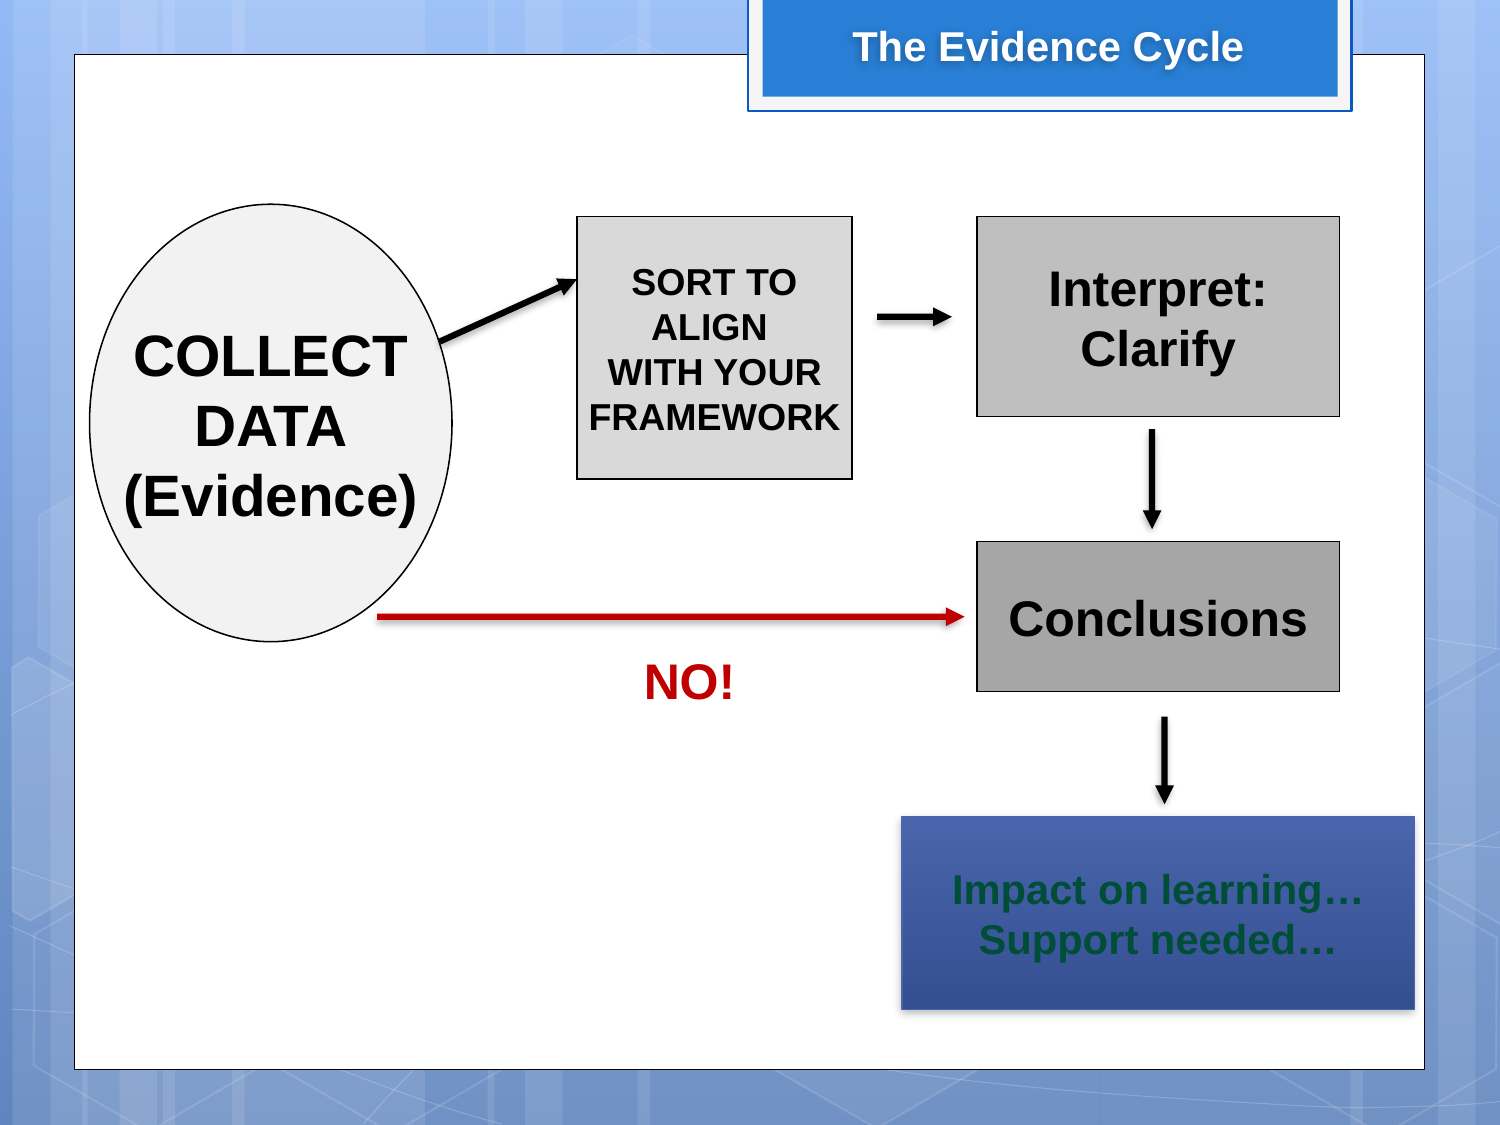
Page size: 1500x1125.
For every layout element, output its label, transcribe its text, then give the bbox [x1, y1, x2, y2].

text_box COLLECT DATA (Evidence) [89, 204, 453, 642]
text_box [1145, 429, 1159, 530]
text_box SORT TO ALIGN WITH YOUR FRAMEWORK [577, 216, 853, 480]
text_box The Evidence Cycle [776, 12, 1320, 78]
text_box [377, 610, 965, 623]
text_box [877, 310, 953, 323]
text_box Interpret: Clarify [977, 216, 1340, 417]
text_box [439, 278, 578, 342]
text_box [1158, 716, 1171, 805]
text_box Impact on learning… Support needed… [901, 816, 1415, 1010]
text_box NO! [602, 641, 777, 717]
text_box Conclusions [977, 541, 1340, 692]
